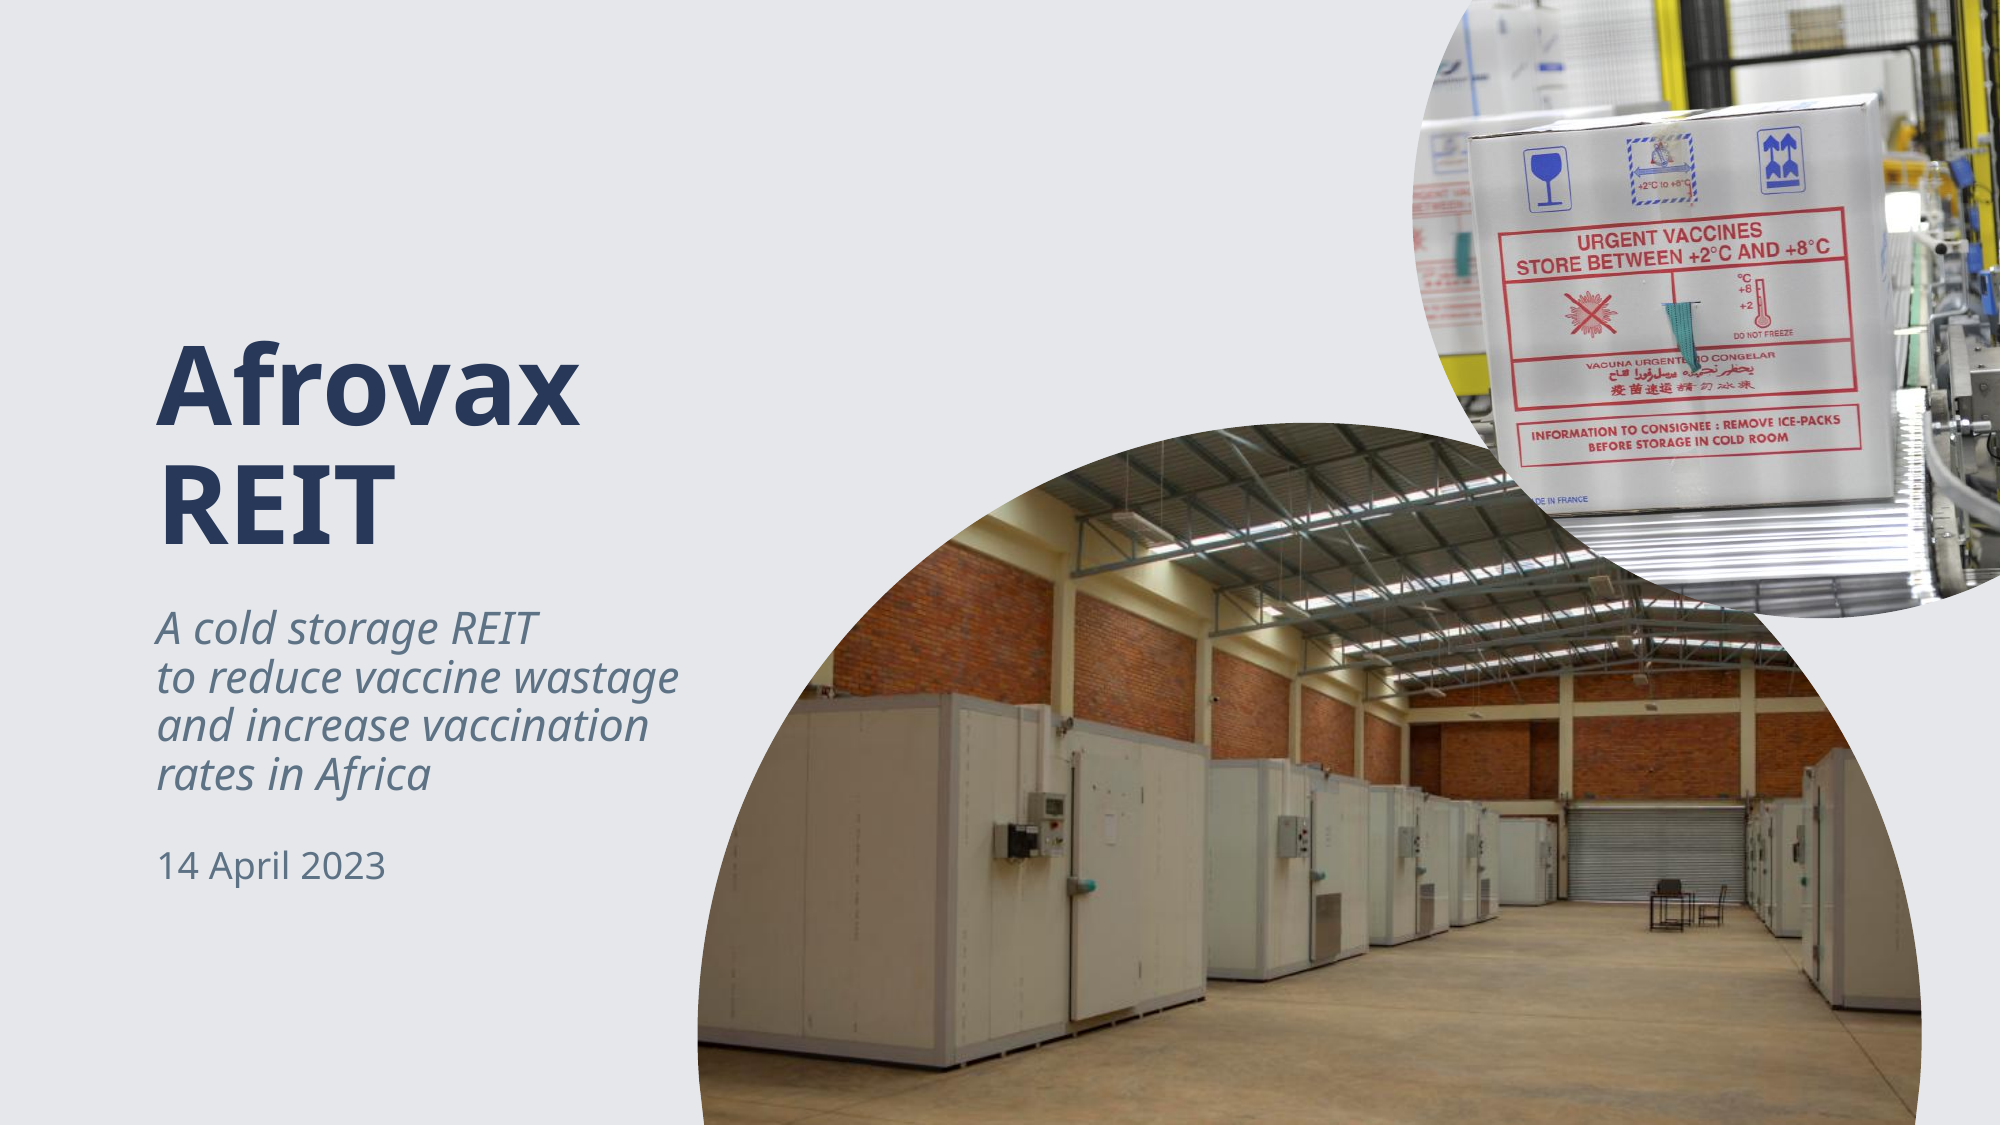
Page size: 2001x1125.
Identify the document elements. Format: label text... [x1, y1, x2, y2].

picture [697, 0, 2000, 1125]
subtitle A cold storage REIT to reduce vaccine wastage and increase vaccination rates in Africa [141, 586, 697, 820]
title Afrovax REIT [141, 322, 619, 577]
text_box 14 April 2023 [141, 829, 697, 906]
